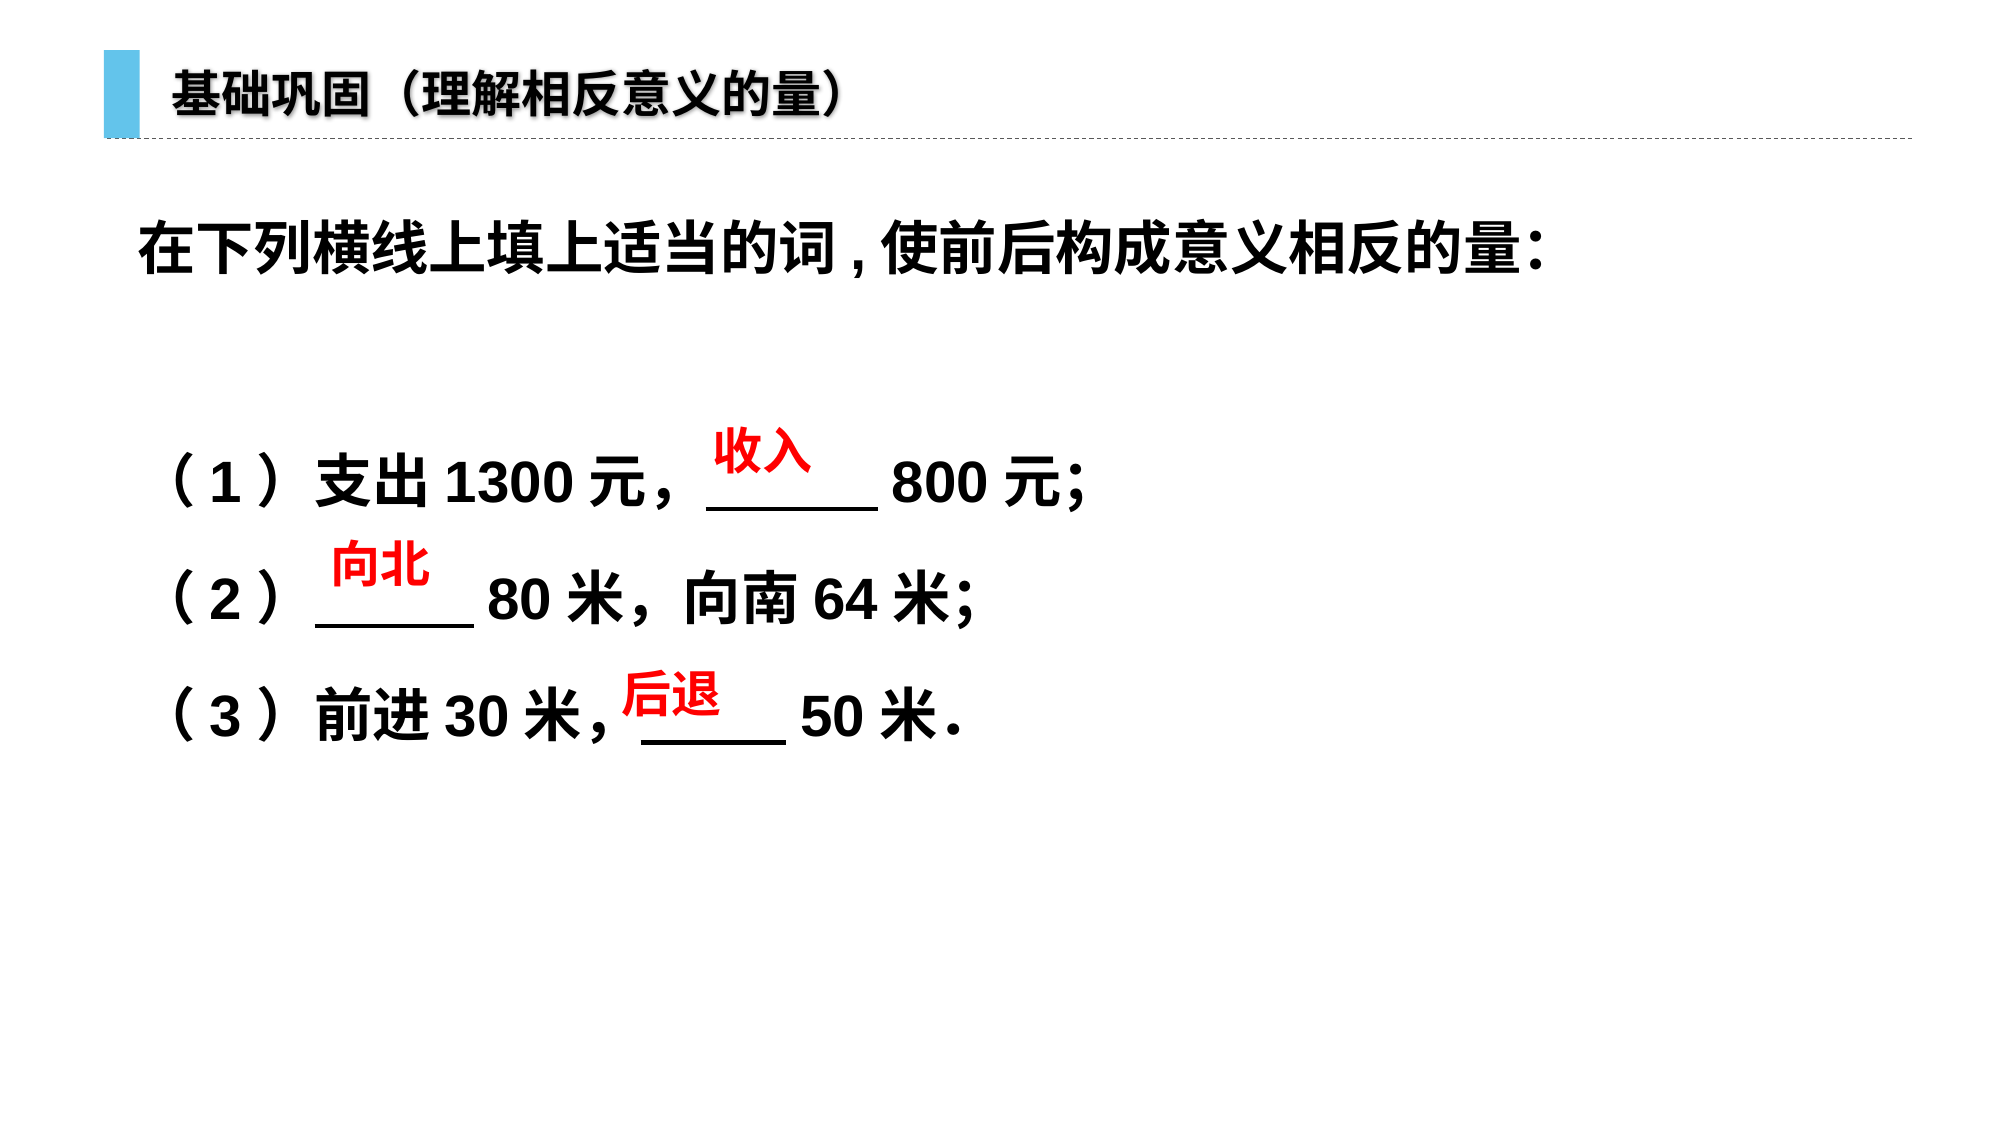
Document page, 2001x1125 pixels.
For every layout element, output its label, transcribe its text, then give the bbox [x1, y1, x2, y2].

text_box 反 [556, 55, 605, 130]
text_box 在下列横线上填上适当的词,使前后构成意义相反的量： （1）支出1300元， 800元； （2） 80米，向南64米； （3）前进30米， 50米． [122, 168, 1890, 769]
text_box ） [806, 55, 887, 130]
text_box 解 [456, 55, 505, 130]
text_box 向北 [305, 524, 456, 600]
text_box 基 [156, 55, 205, 130]
text_box 础 [206, 55, 255, 130]
text_box 义 [656, 55, 705, 130]
text_box 巩 [256, 55, 305, 130]
text_box 的 [706, 55, 755, 130]
text_box 理 [406, 55, 455, 130]
text_box 意 [606, 55, 655, 130]
text_box 后退 [596, 654, 747, 730]
text_box 固 [306, 55, 355, 130]
text_box （ [356, 55, 405, 130]
text_box 相 [506, 55, 555, 130]
text_box 收入 [687, 411, 838, 487]
text_box 量 [756, 55, 805, 130]
